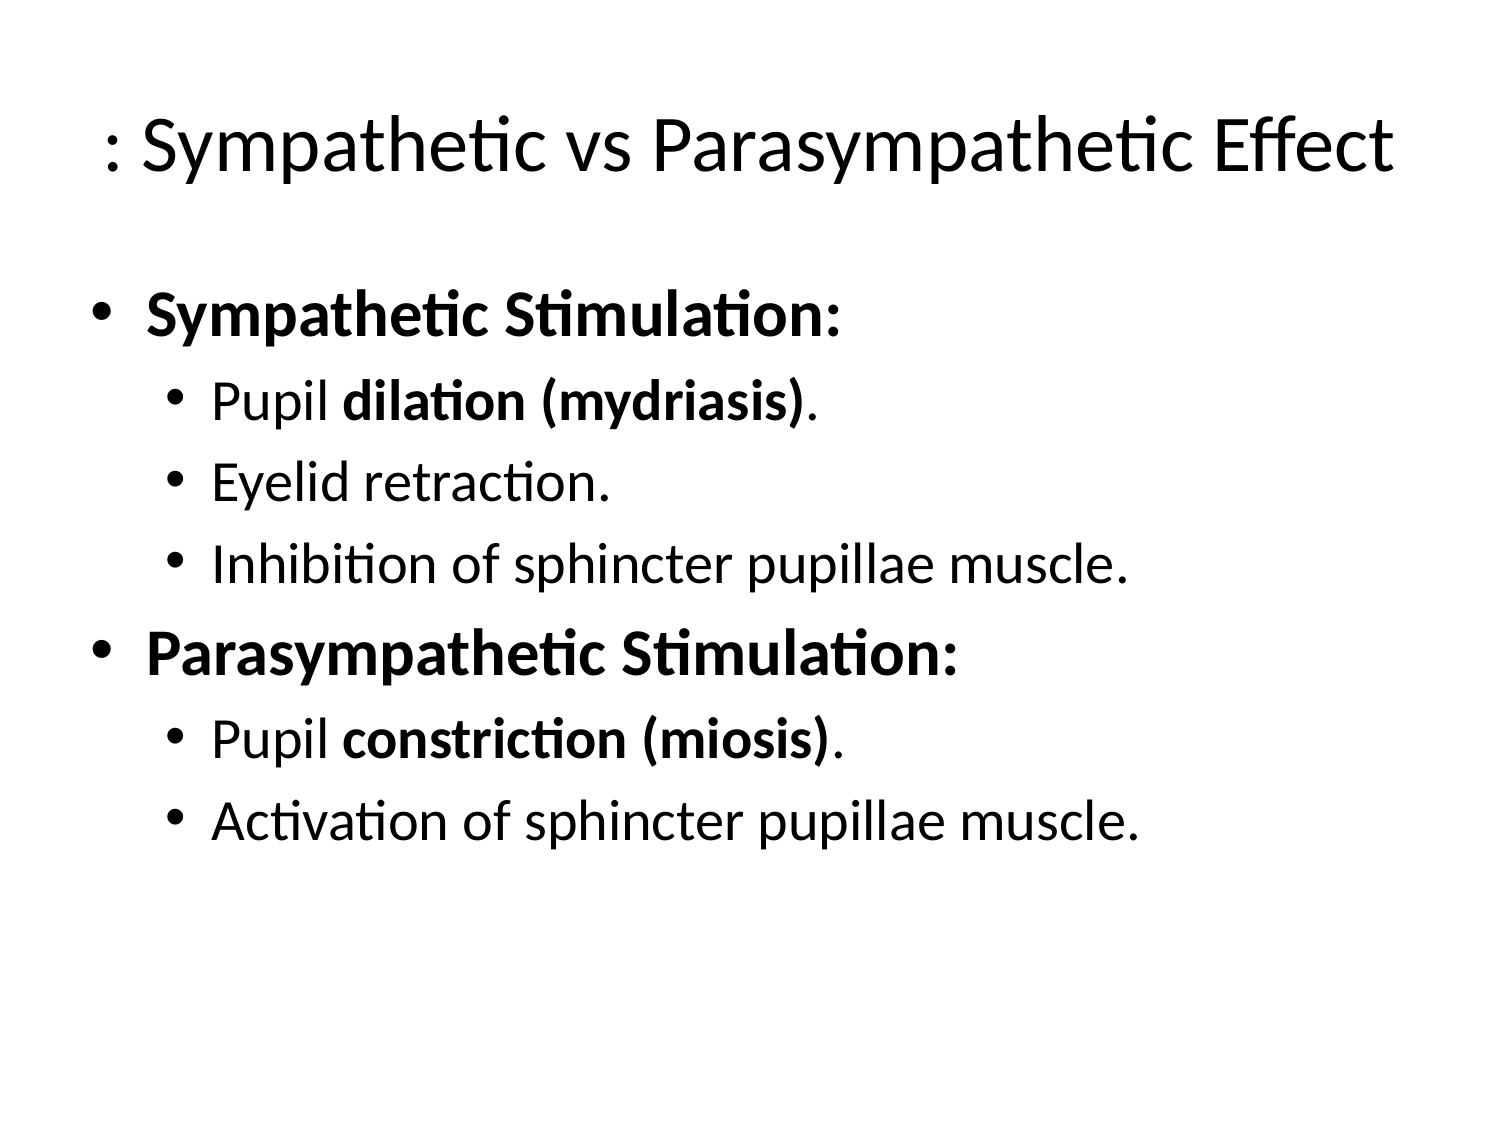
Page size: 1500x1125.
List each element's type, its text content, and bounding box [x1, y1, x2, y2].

title : Sympathetic vs Parasympathetic Effect [75, 45, 1425, 233]
list Sympathetic Stimulation: Pupil dilation (mydriasis). Eyelid retraction. Inhibition of sphincter pupillae muscle. Parasympathetic Stimulation: Pupil constriction (miosis). Activation of sphincter pupillae muscle. [75, 262, 1425, 1005]
